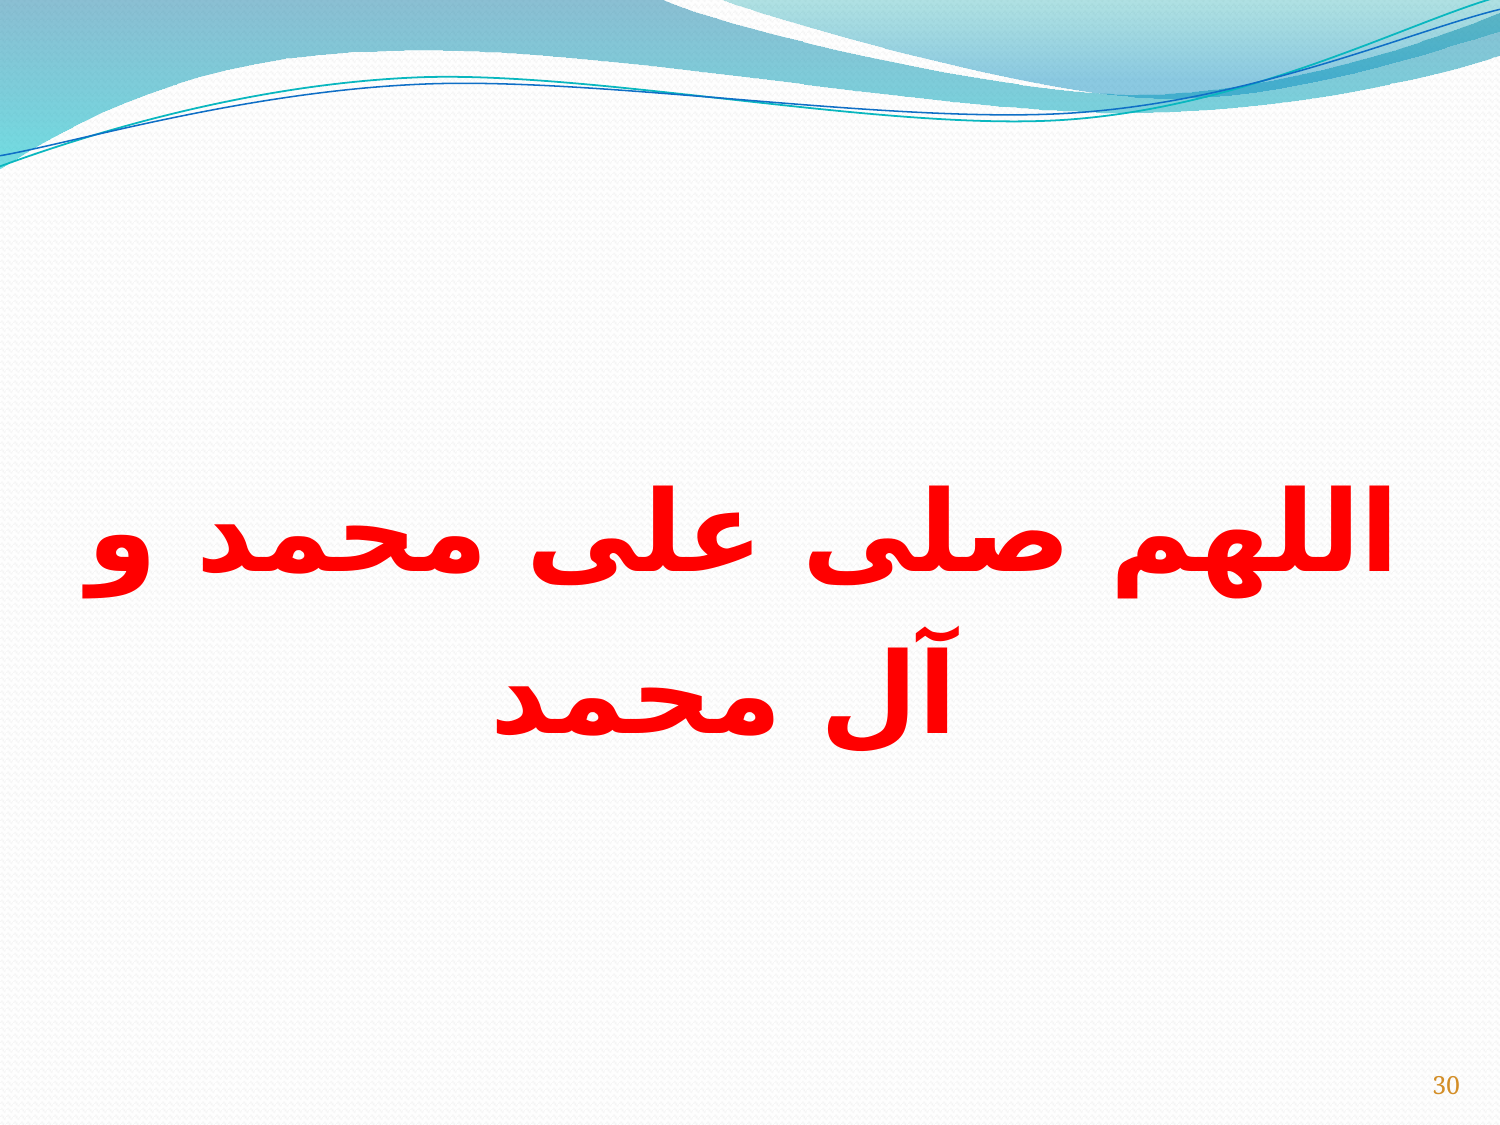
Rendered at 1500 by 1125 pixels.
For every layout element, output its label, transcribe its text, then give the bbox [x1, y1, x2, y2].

text_box 30 [1350, 1062, 1475, 1103]
text_box اللهم صلی علی محمد و آل محمد [50, 424, 1438, 764]
